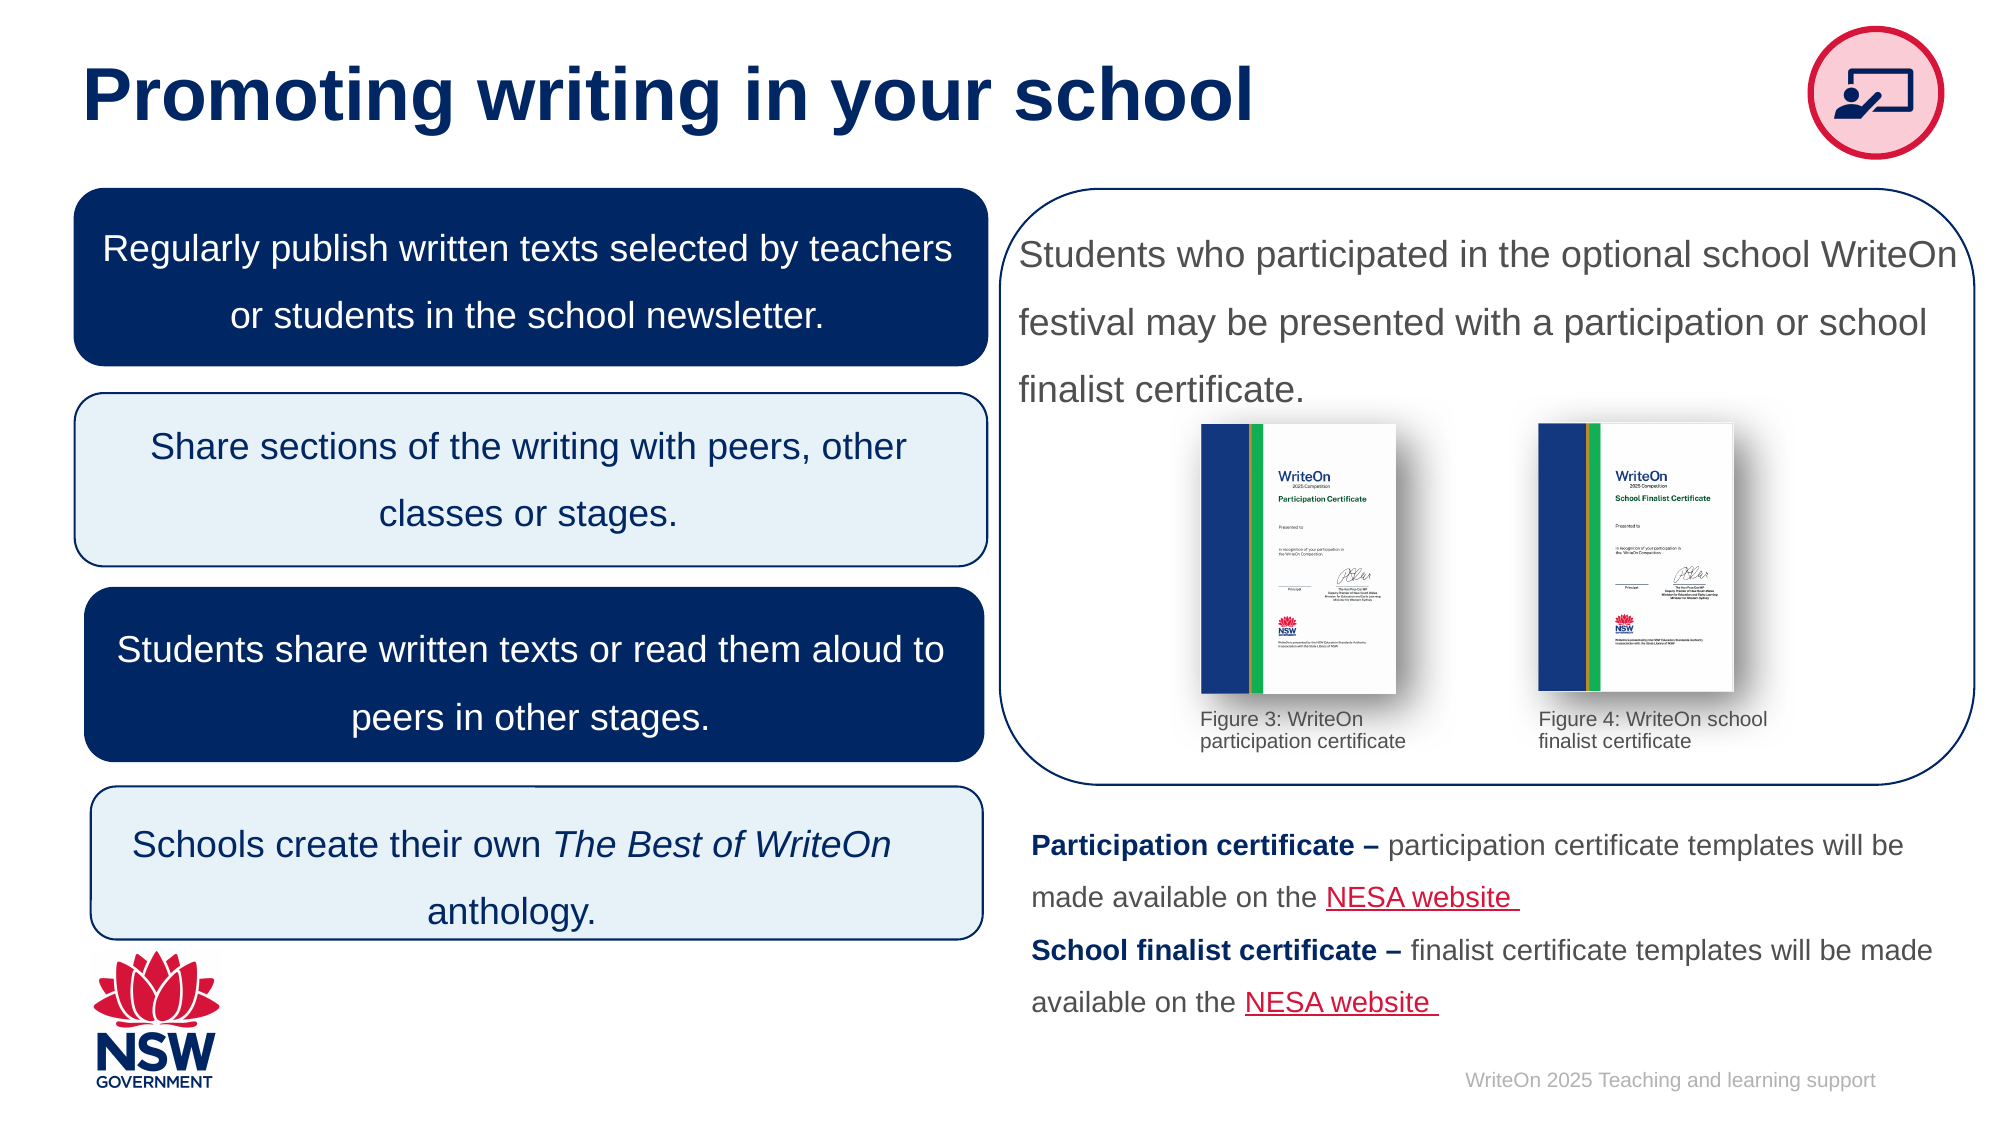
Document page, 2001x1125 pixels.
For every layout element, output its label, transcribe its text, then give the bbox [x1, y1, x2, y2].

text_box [46, 185, 988, 940]
text_box Participation certificate – participation certificate templates will be made available on the NESA website School finalist certificate – finalist certificate templates will be made available on the NESA website [1016, 801, 1989, 1079]
title Promoting writing in your school [82, 55, 1952, 165]
text_box Figure 4: WriteOn school finalist certificate [1538, 708, 1804, 754]
footer WriteOn 2025 Teaching and learning support [1201, 1079, 1876, 1092]
picture [1200, 424, 1396, 694]
picture [1538, 422, 1734, 692]
text_box [998, 259, 1976, 786]
text_box [1051, 187, 1923, 200]
text_box Students who participated in the optional school WriteOn festival may be presented with a participation or school finalist certificate. [1003, 200, 1979, 418]
text_box Figure 3: WriteOn participation certificate [1200, 708, 1443, 754]
picture [91, 949, 222, 1088]
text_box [1810, 28, 1942, 157]
